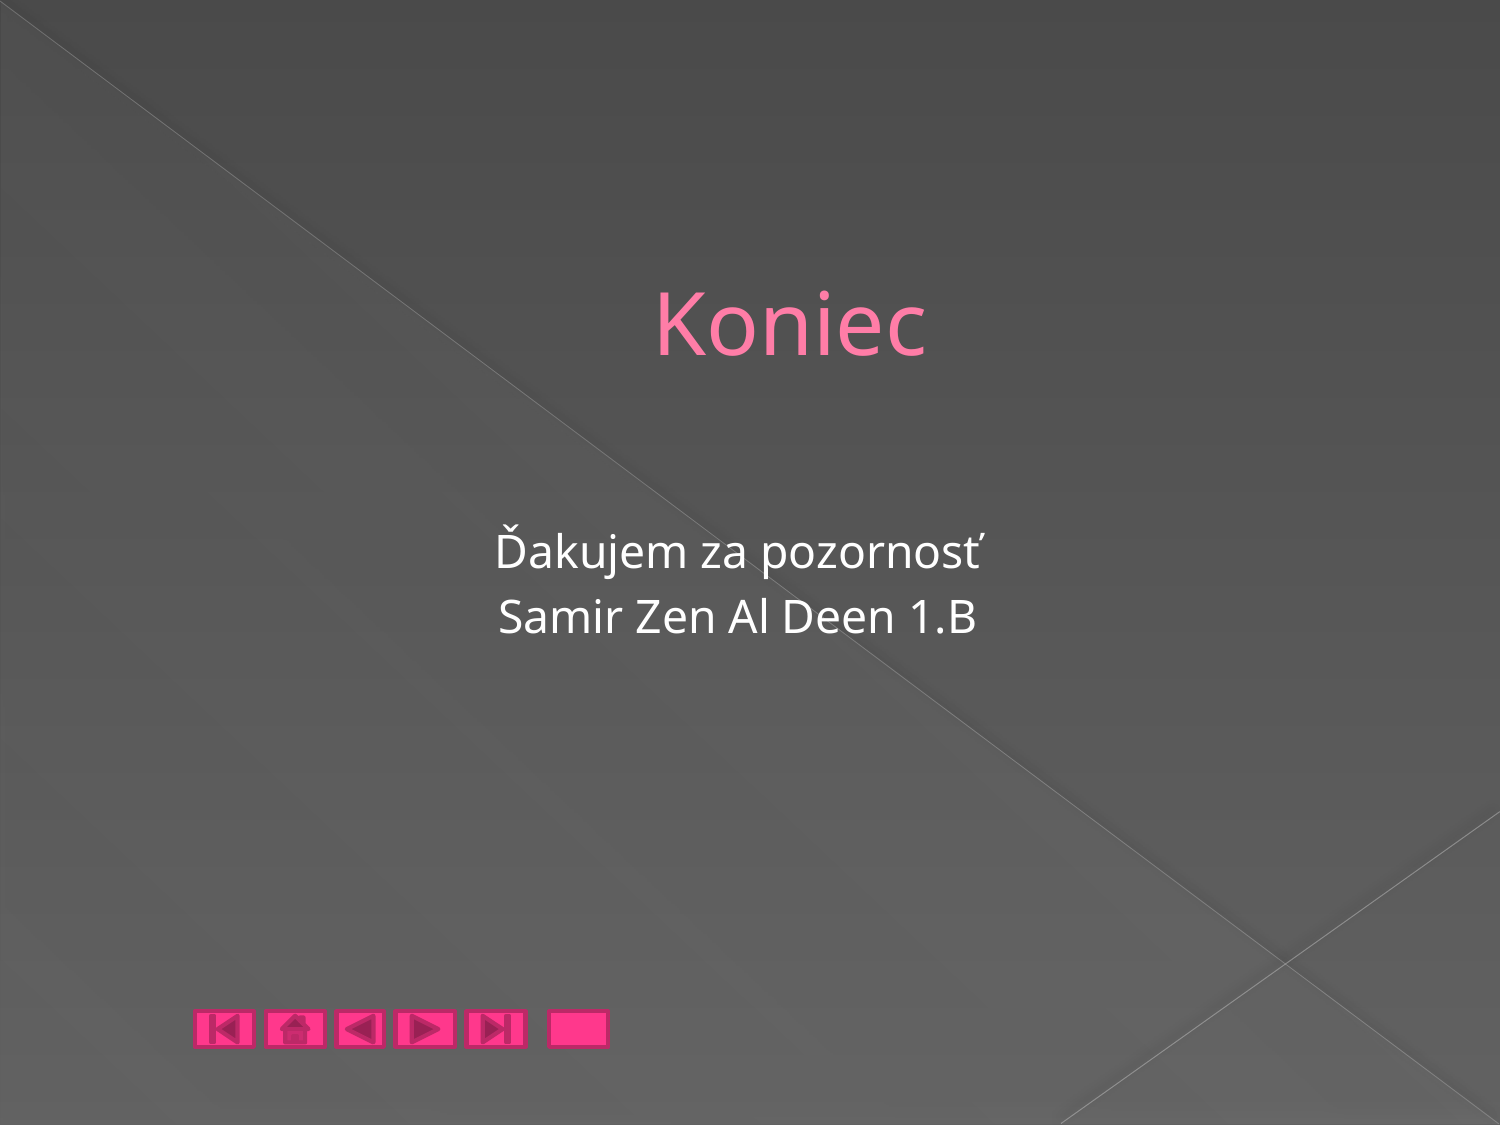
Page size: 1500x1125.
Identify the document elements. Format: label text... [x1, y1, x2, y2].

text_box [334, 1009, 386, 1049]
text_box [193, 1009, 256, 1049]
text_box [547, 1009, 610, 1049]
text_box [464, 1009, 528, 1049]
title Koniec [75, 243, 1425, 398]
list Ďakujem za pozornosť Samir Zen Al Deen 1.B [466, 515, 999, 681]
text_box [264, 1009, 327, 1049]
text_box [393, 1009, 457, 1049]
